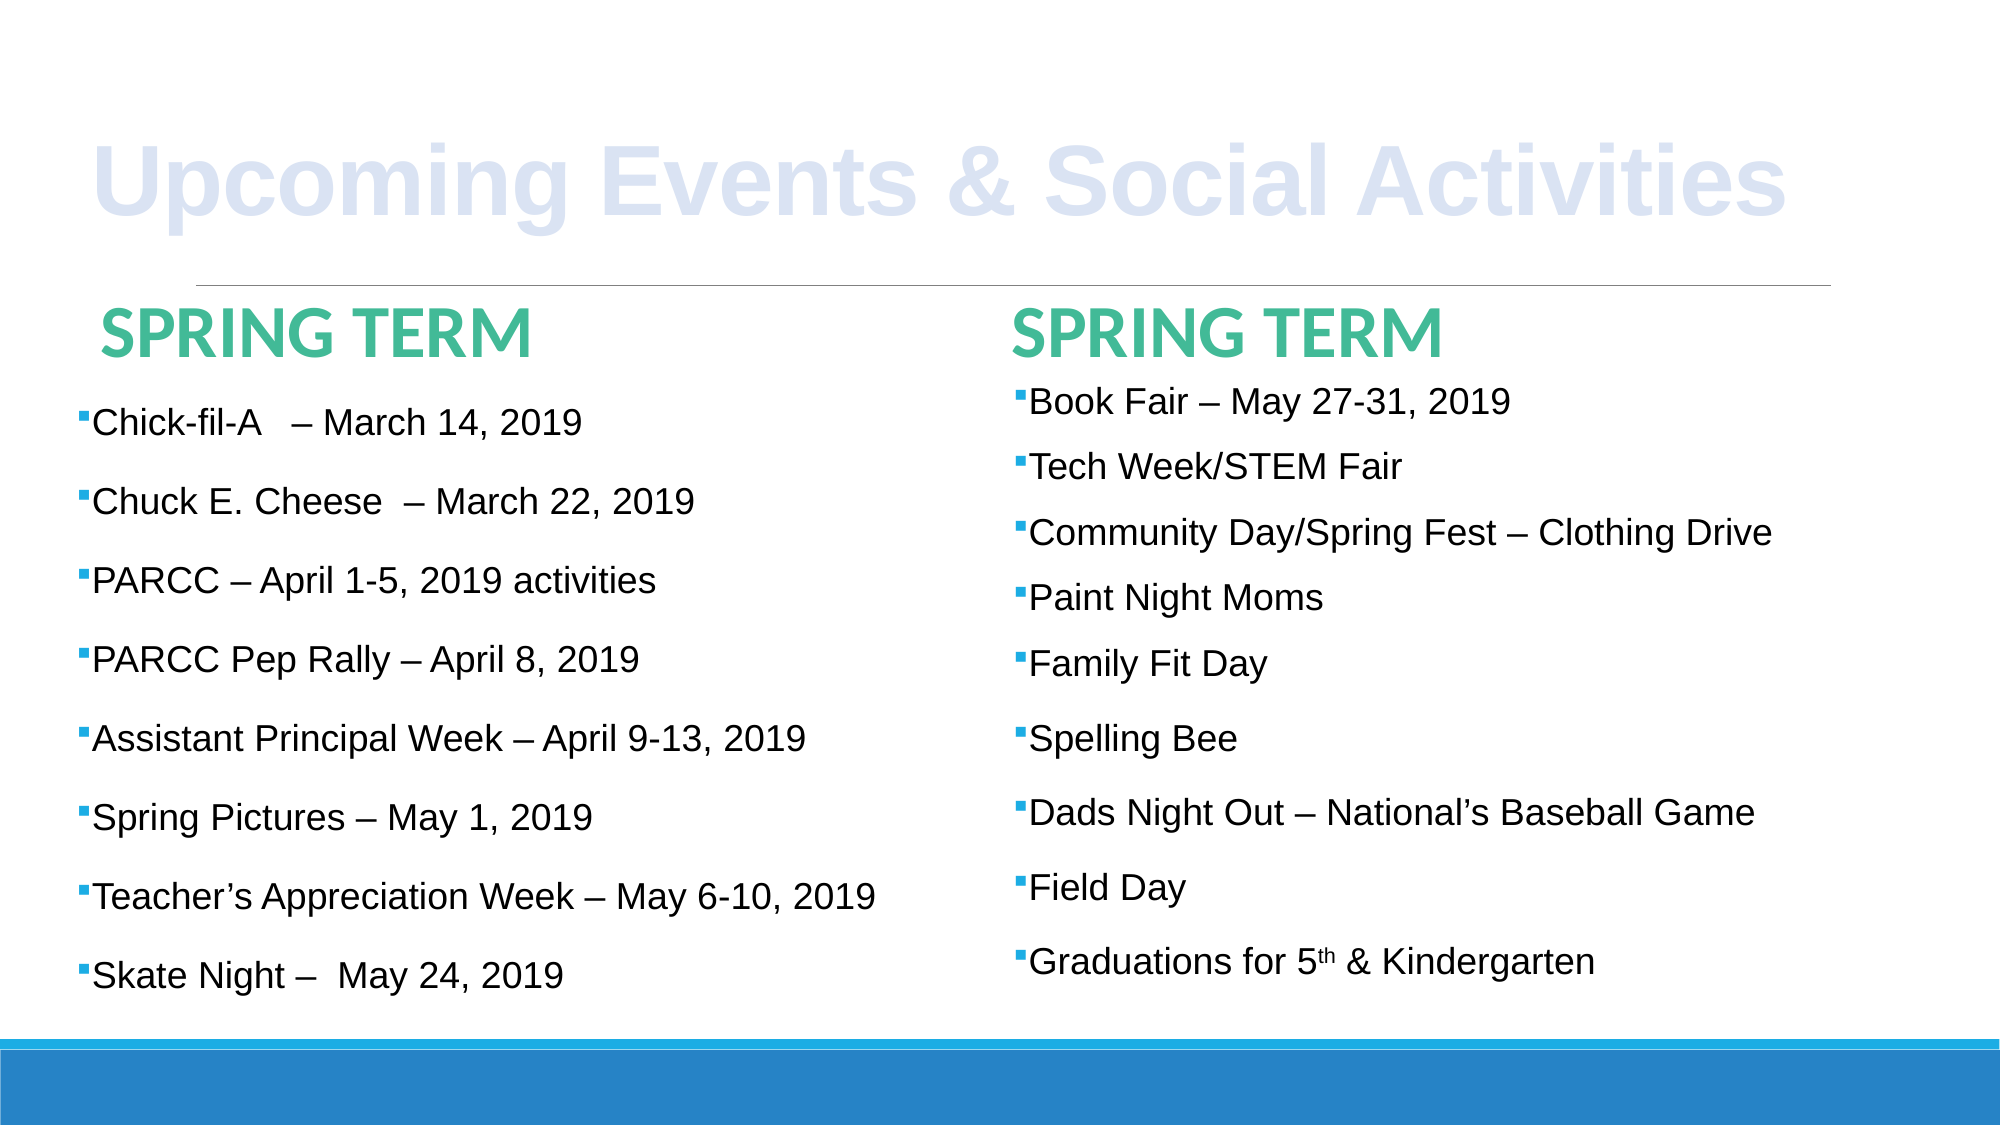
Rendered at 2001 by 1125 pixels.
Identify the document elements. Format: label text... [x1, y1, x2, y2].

text_box Upcoming Events & Social Activities [76, 89, 1950, 244]
list Chick-fil-A – March 14, 2019 Chuck E. Cheese – March 22, 2019 PARCC – April 1-5, 2019 activities PARCC Pep Rally – April 8, 2019 Assistant Principal Week – April 9-13, 2019 Spring Pictures – May 1, 2019 Teacher’s Appreciation Week – May 6-10, 2019 Skate Night – May 24, 2019 [76, 381, 977, 1003]
list Book Fair – May 27-31, 2019 Tech Week/STEM Fair Community Day/Spring Fest – Clothing Drive Paint Night Moms Family Fit Day Spelling Bee Dads Night Out – National’s Baseball Game Field Day Graduations for 5th & Kindergarten [1013, 374, 1988, 1010]
list SPRING TERM [996, 275, 1807, 391]
list SPRING TERM [70, 284, 881, 382]
